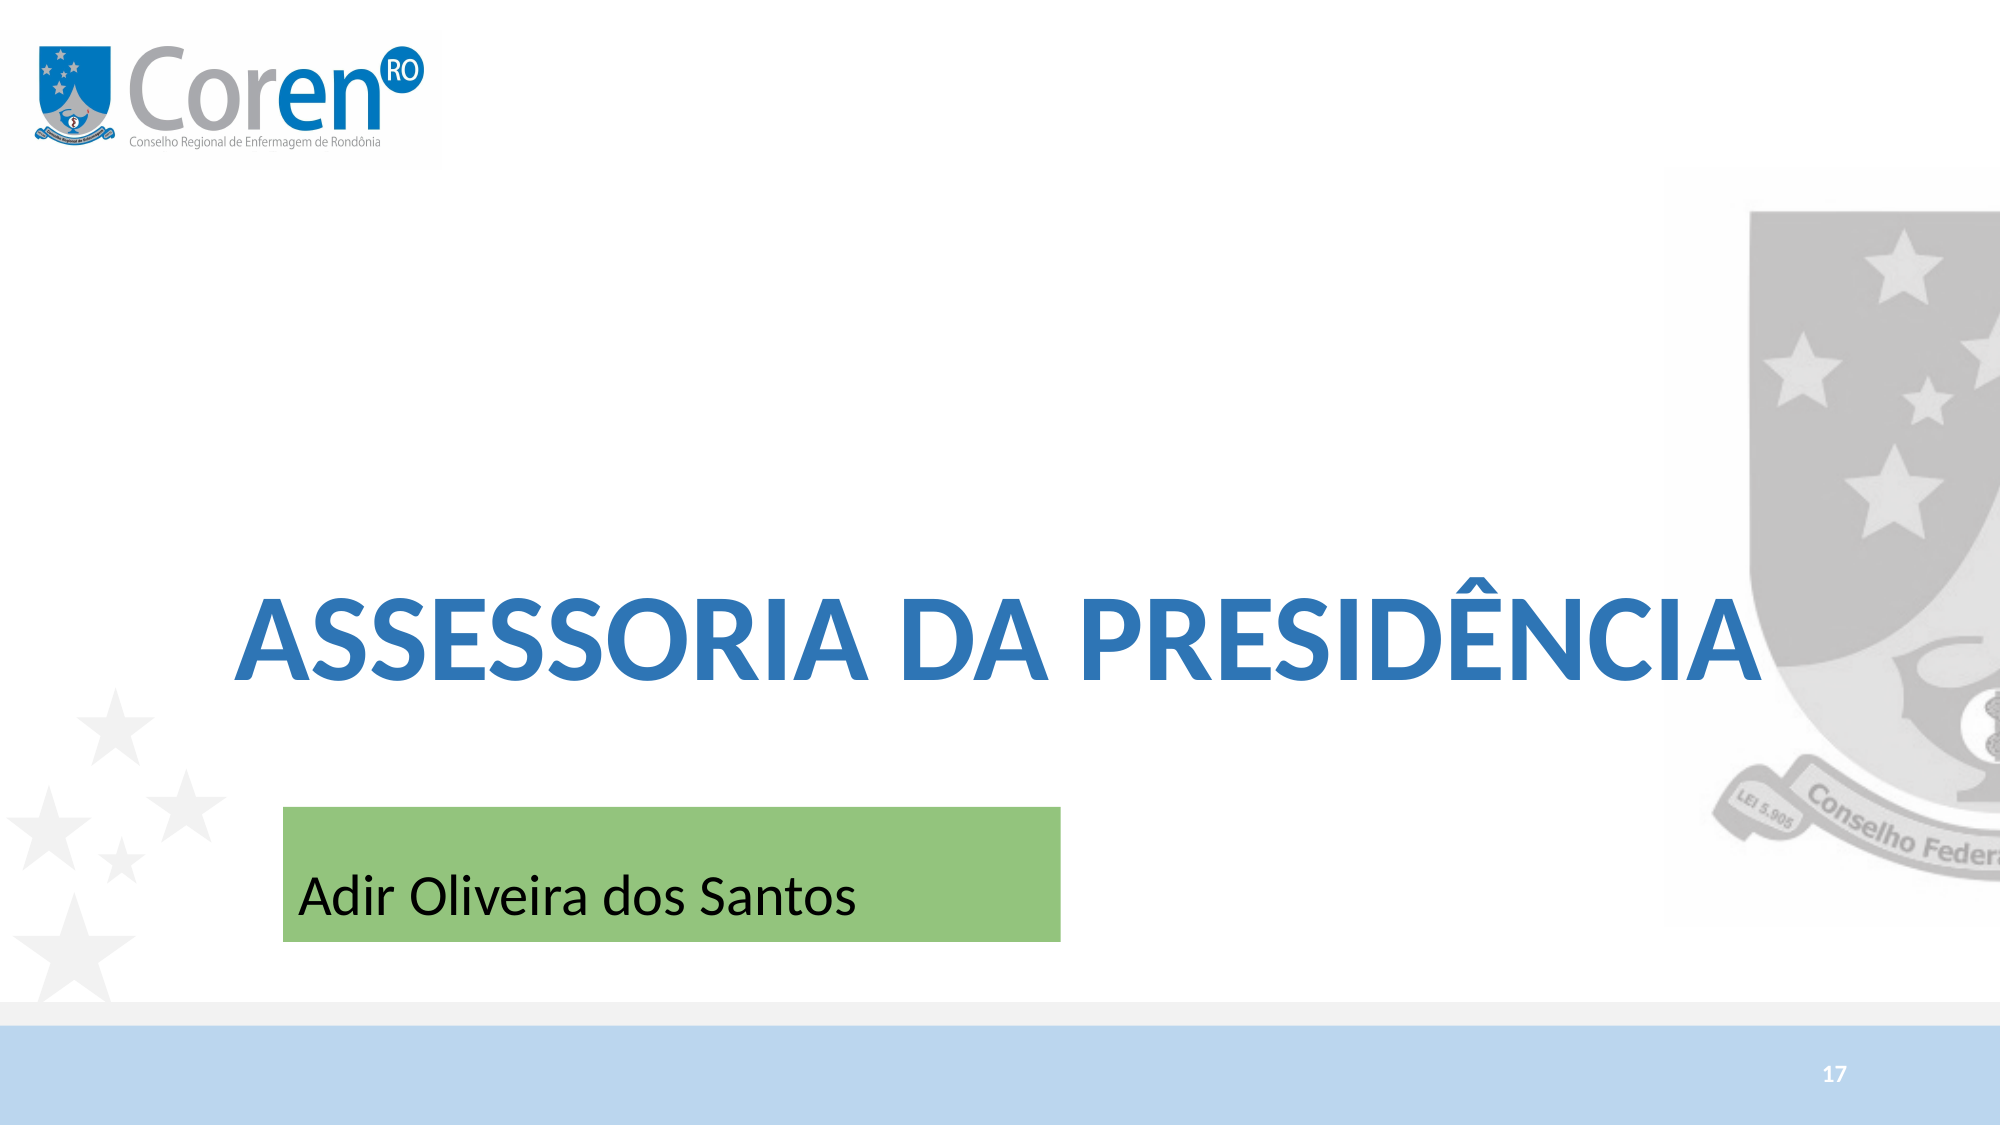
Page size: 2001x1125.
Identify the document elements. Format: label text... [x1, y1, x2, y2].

picture [1664, 167, 2000, 927]
title ASSESSORIA DA PRESIDÊNCIA [136, 247, 1862, 716]
text_box Adir Oliveira dos Santos [283, 806, 1061, 942]
slide_number 17 [1412, 1042, 1863, 1103]
picture [0, 30, 442, 170]
